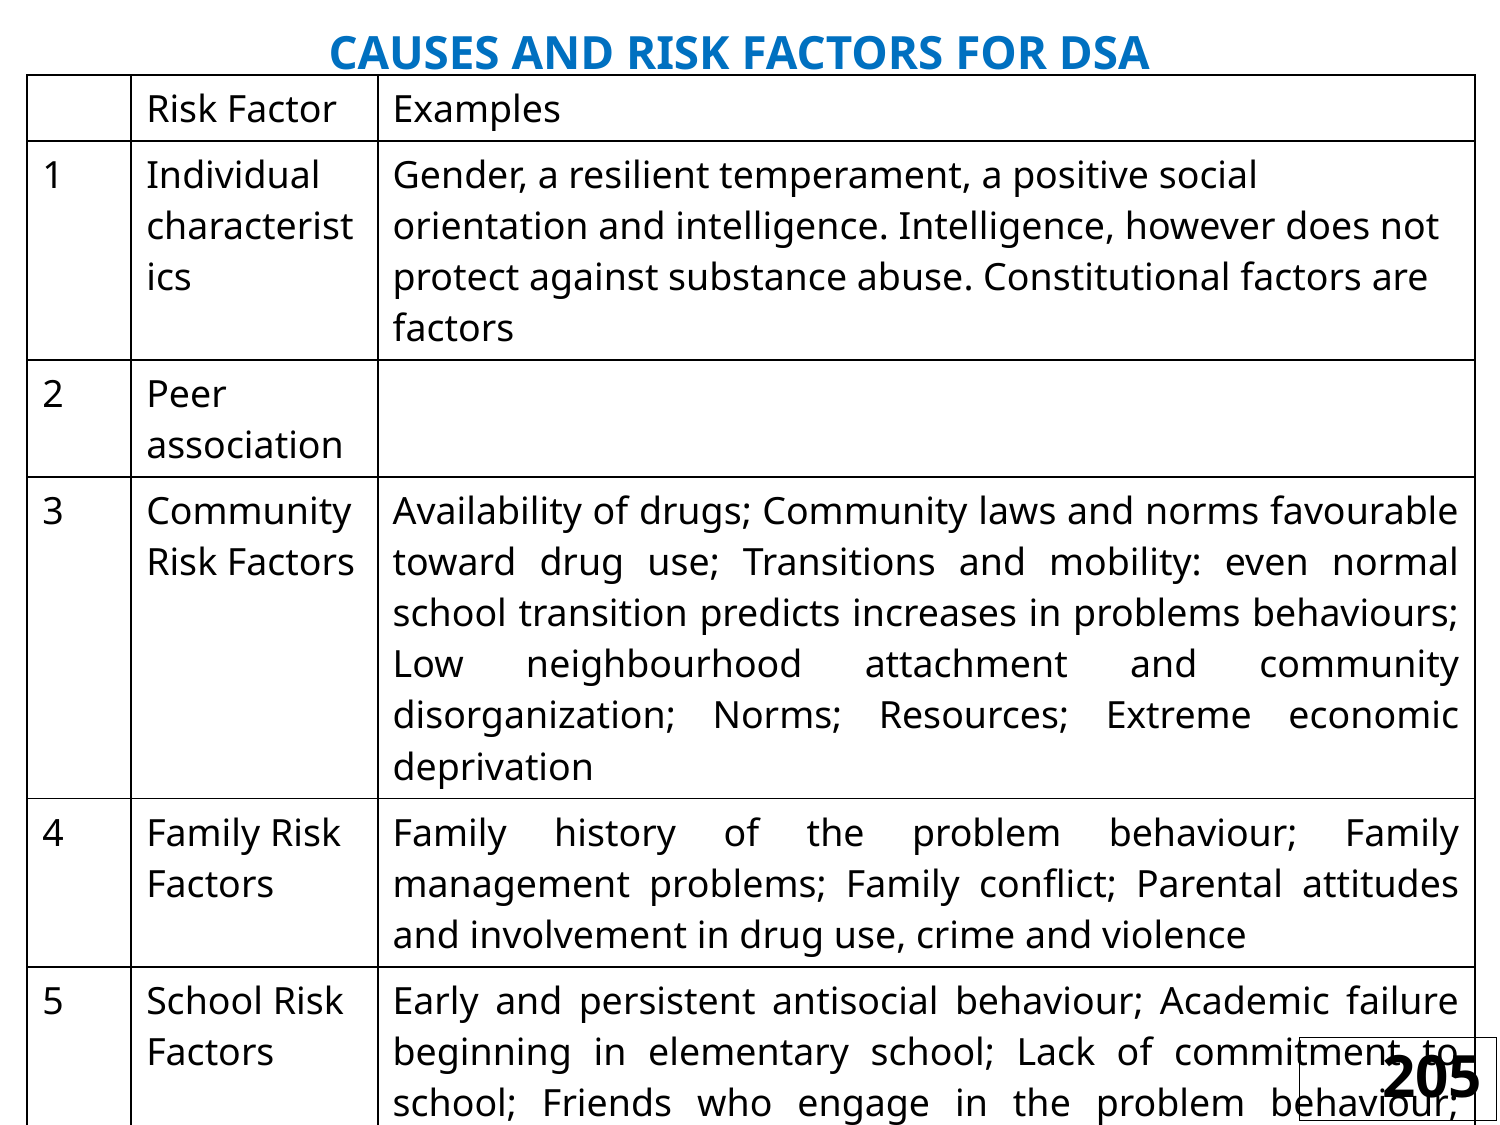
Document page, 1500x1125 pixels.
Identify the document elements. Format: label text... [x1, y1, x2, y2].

table_cell Gender, a resilient temperament, a positive social orientation and intelligence. Intelligence, however does not protect against substance abuse. Constitutional factors are factors [379, 142, 1474, 359]
table_cell Community Risk Factors [132, 478, 377, 798]
table_header Risk Factor [132, 76, 377, 140]
table_cell 2 [28, 361, 130, 476]
table_cell 5 [28, 968, 130, 1125]
table_header Examples [379, 76, 1474, 140]
table_cell 3 [28, 478, 130, 798]
table_header [28, 76, 130, 140]
table_cell 1 [28, 142, 130, 359]
table_cell Availability of drugs; Community laws and norms favourable toward drug use; Transitions and mobility: even normal school transition predicts increases in problems behaviours; Low neighbourhood attachment and community disorganization; Norms; Resources; Extreme economic deprivation [379, 478, 1474, 798]
slide_number 205 [1476, 1037, 1497, 1121]
table_cell [379, 361, 1474, 476]
table_cell Family Risk Factors [132, 799, 377, 966]
list CAUSES AND RISK FACTORS FOR DSA [39, 5, 1452, 74]
table_cell Family history of the problem behaviour; Family management problems; Family conflict; Parental attitudes and involvement in drug use, crime and violence [379, 799, 1474, 966]
table_cell Peer association [132, 361, 377, 476]
table_cell Early and persistent antisocial behaviour; Academic failure beginning in elementary school; Lack of commitment to school; Friends who engage in the problem behaviour; Favourable attitudes toward the problem behaviour; Earlier initiation of problems behaviour` [379, 968, 1474, 1125]
table_cell 4 [28, 799, 130, 966]
table_cell Individual characteristics [132, 142, 377, 359]
table_cell School Risk Factors [132, 968, 377, 1125]
